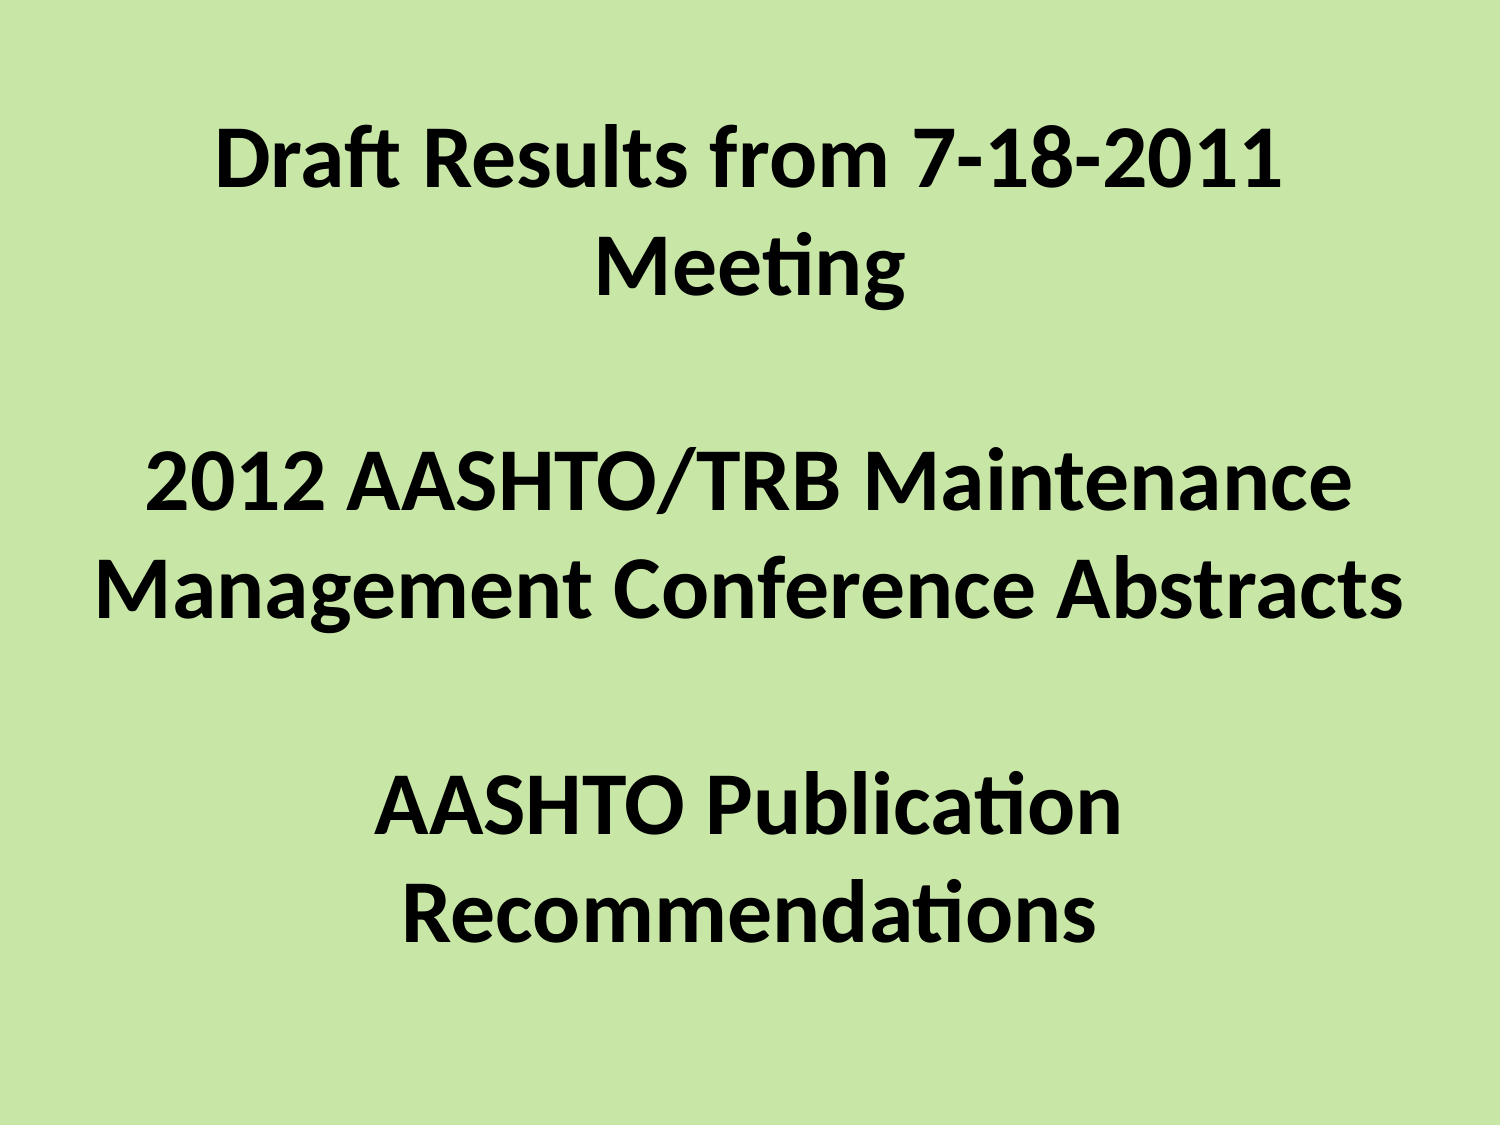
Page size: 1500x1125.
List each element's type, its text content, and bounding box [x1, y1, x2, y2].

title Draft Results from 7-18-2011 Meeting 2012 AASHTO/TRB Maintenance Management Conference Abstracts AASHTO Publication Recommendations [75, 45, 1425, 1013]
